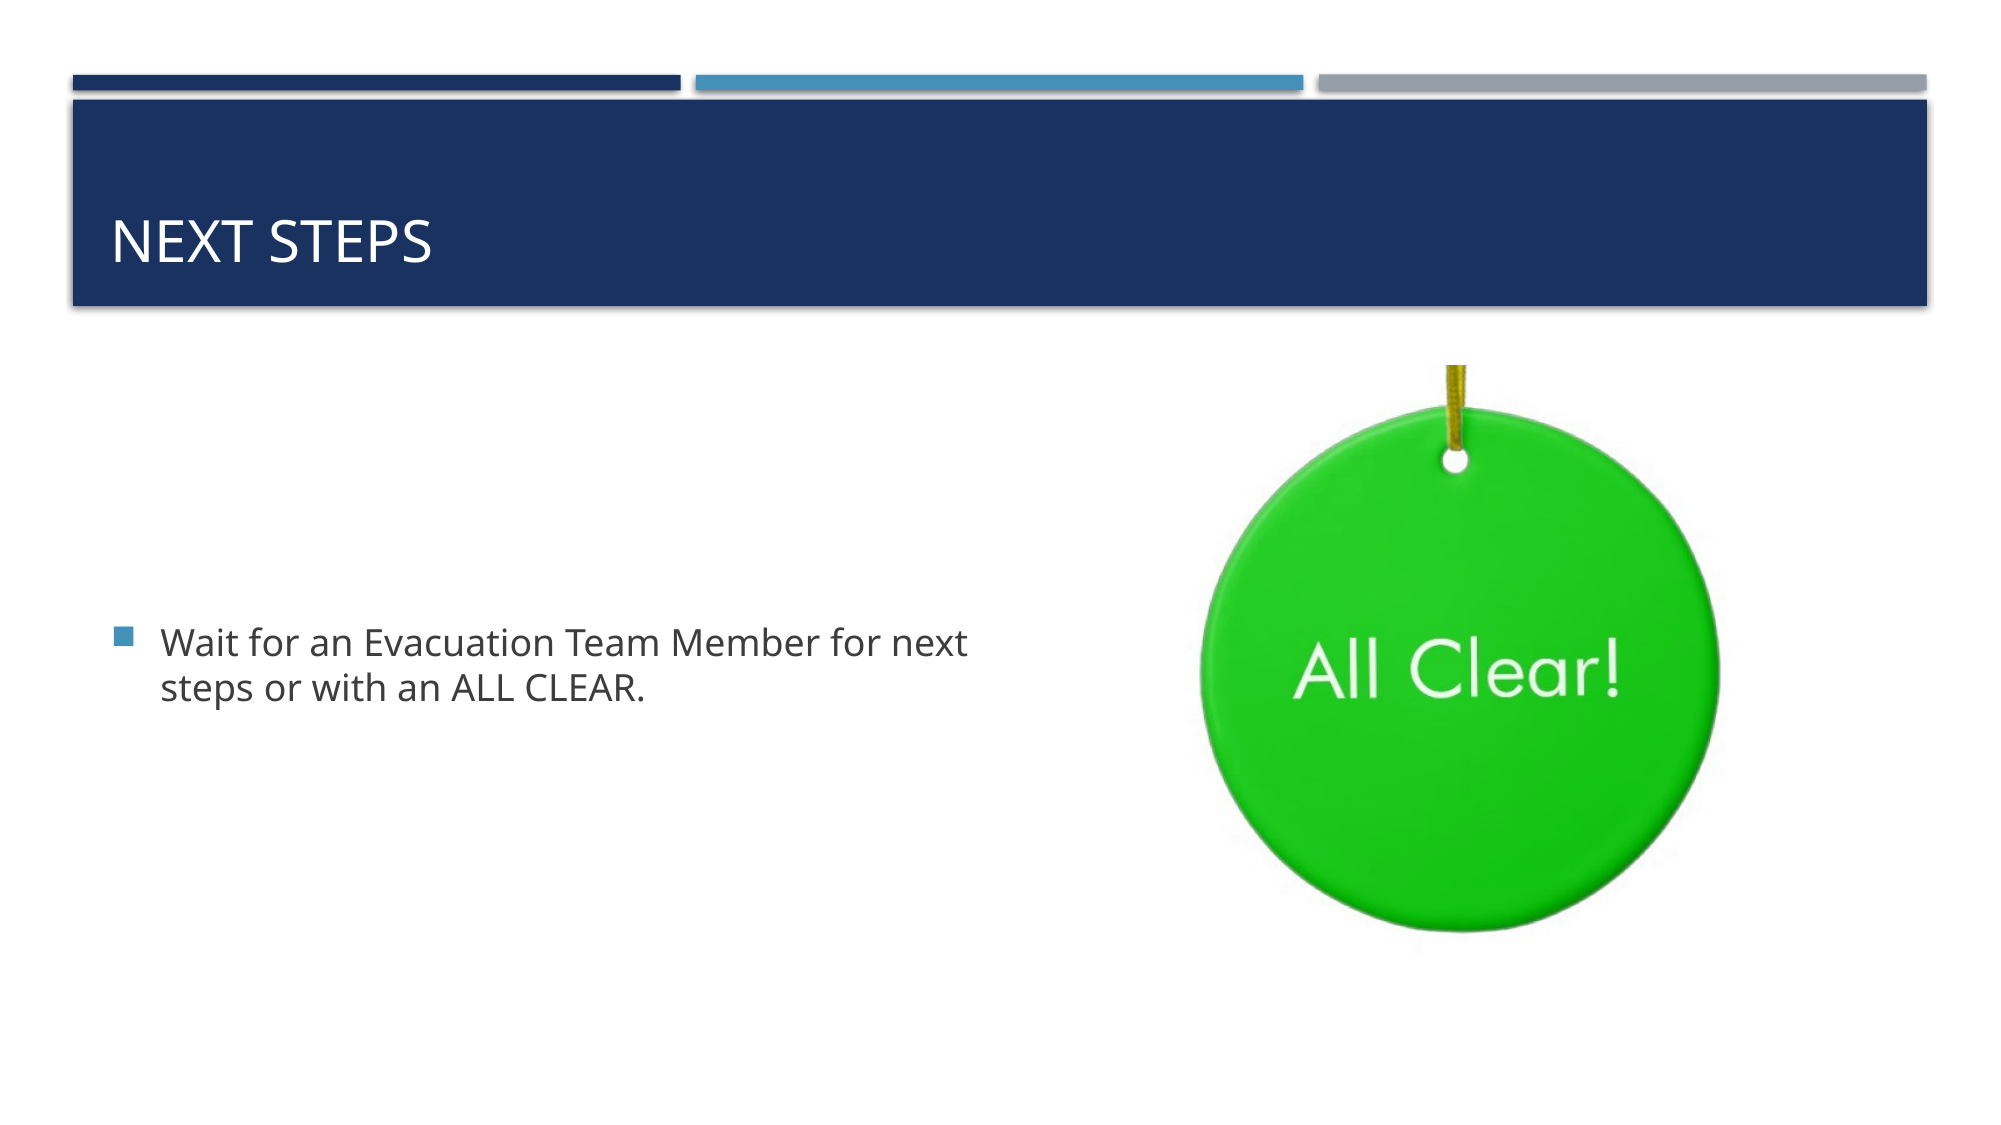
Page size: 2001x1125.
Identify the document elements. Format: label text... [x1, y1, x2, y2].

list Wait for an Evacuation Team Member for next steps or with an ALL CLEAR. [95, 365, 985, 962]
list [1161, 364, 1759, 962]
title Next steps [95, 119, 1905, 282]
